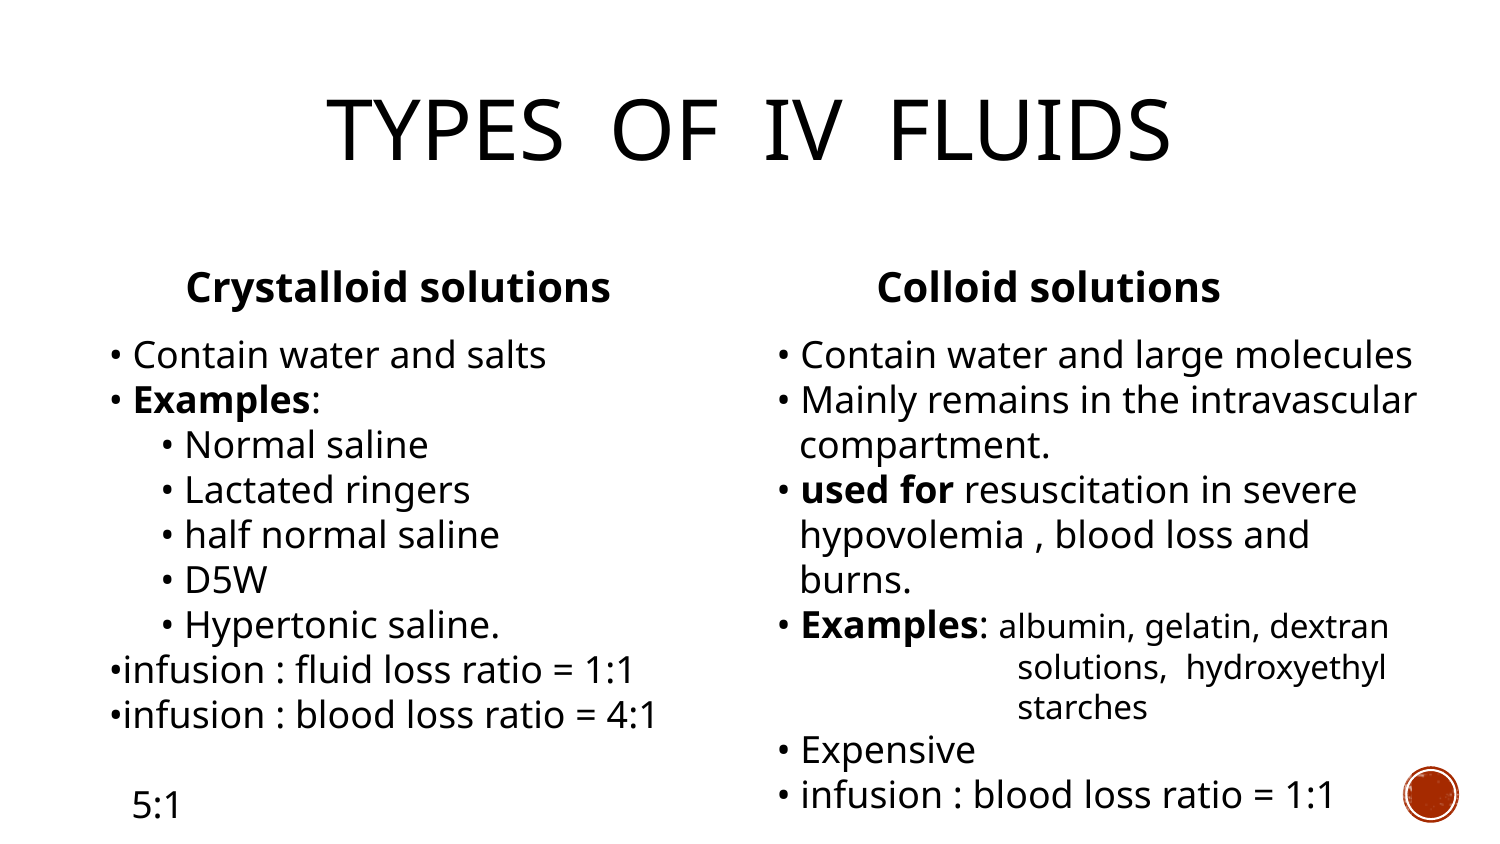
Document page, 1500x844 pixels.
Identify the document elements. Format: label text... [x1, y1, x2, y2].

subtitle Crystalloid solutions [128, 246, 668, 316]
subtitle • Contain water and salts • Examples: • Normal saline • Lactated ringers • half normal saline • D5W • Hypertonic saline. •infusion : fluid loss ratio = 1:1 •infusion : blood loss ratio = 4:1 5:1 [93, 316, 680, 786]
subtitle • Contain water and large molecules • Mainly remains in the intravascular compartment. • used for resuscitation in severe hypovolemia , blood loss and burns. • Examples: albumin, gelatin, dextran solutions, hydroxyethyl starches • Expensive • infusion : blood loss ratio = 1:1 [761, 316, 1442, 636]
subtitle Colloid solutions [796, 246, 1301, 316]
title Types of IV fluids [118, 72, 1382, 167]
